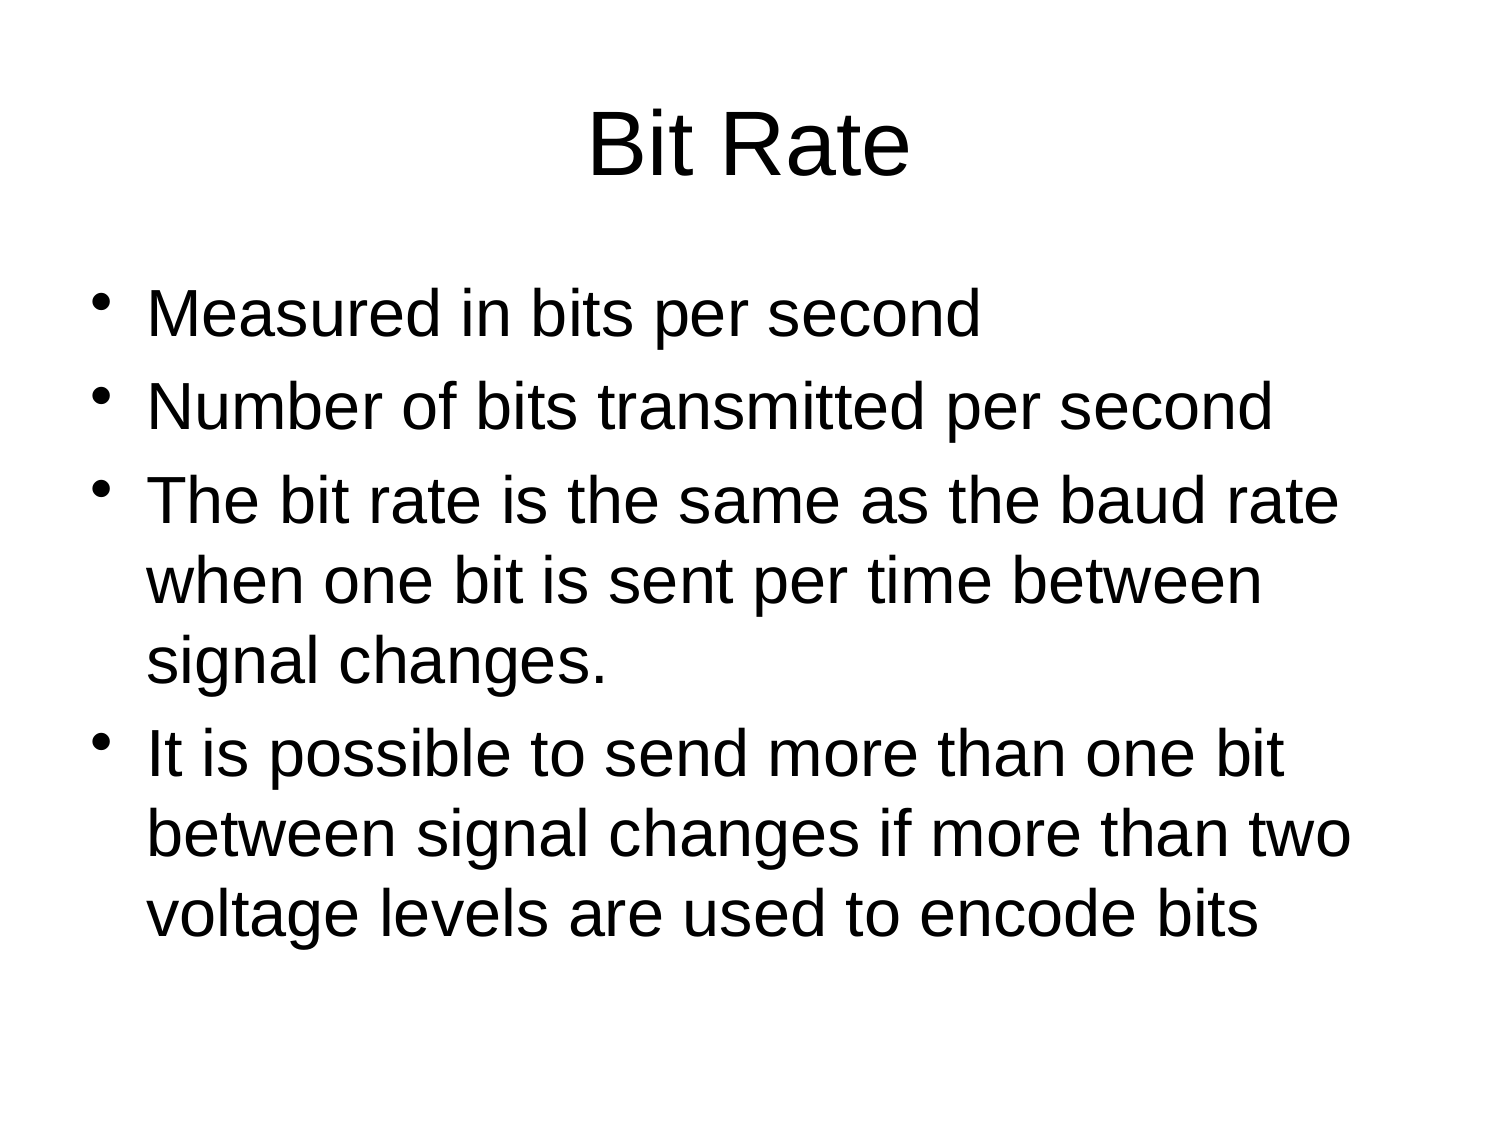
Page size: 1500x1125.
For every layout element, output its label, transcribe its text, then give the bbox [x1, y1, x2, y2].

list Measured in bits per second Number of bits transmitted per second The bit rate is the same as the baud rate when one bit is sent per time between signal changes. It is possible to send more than one bit between signal changes if more than two voltage levels are used to encode bits [75, 262, 1425, 1005]
title Bit Rate [75, 45, 1425, 233]
